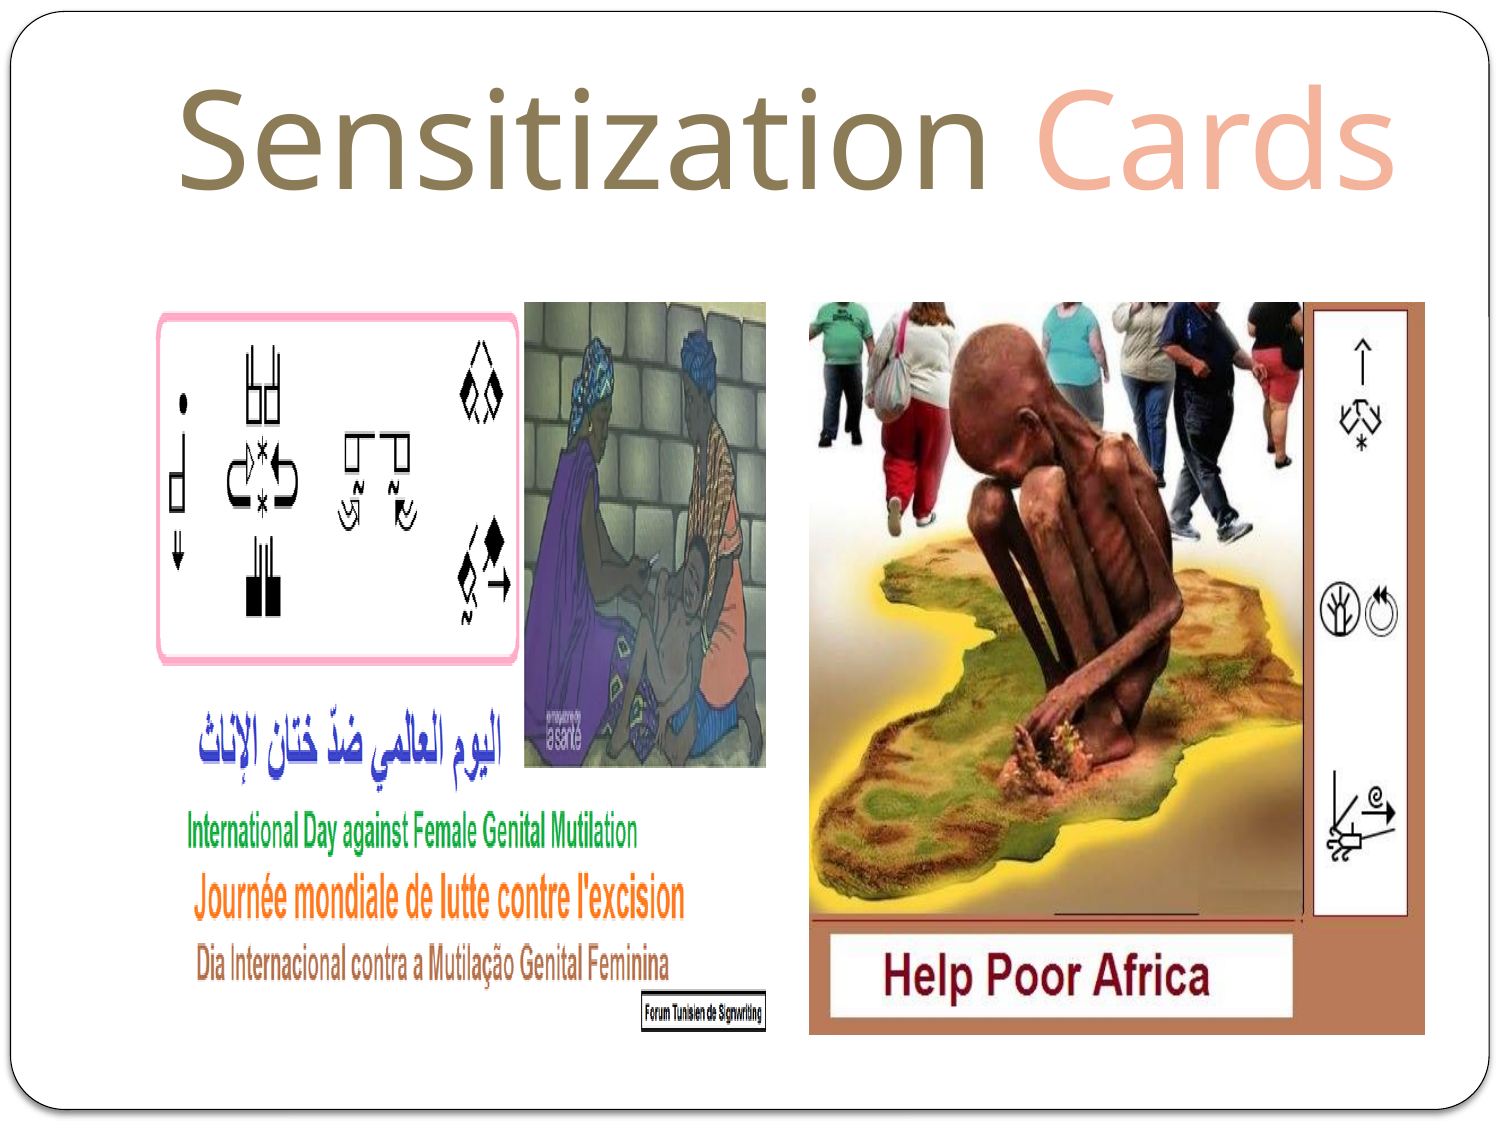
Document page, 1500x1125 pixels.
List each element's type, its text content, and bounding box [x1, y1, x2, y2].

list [149, 302, 766, 1036]
title Sensitization Cards [150, 45, 1425, 233]
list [809, 302, 1425, 1036]
